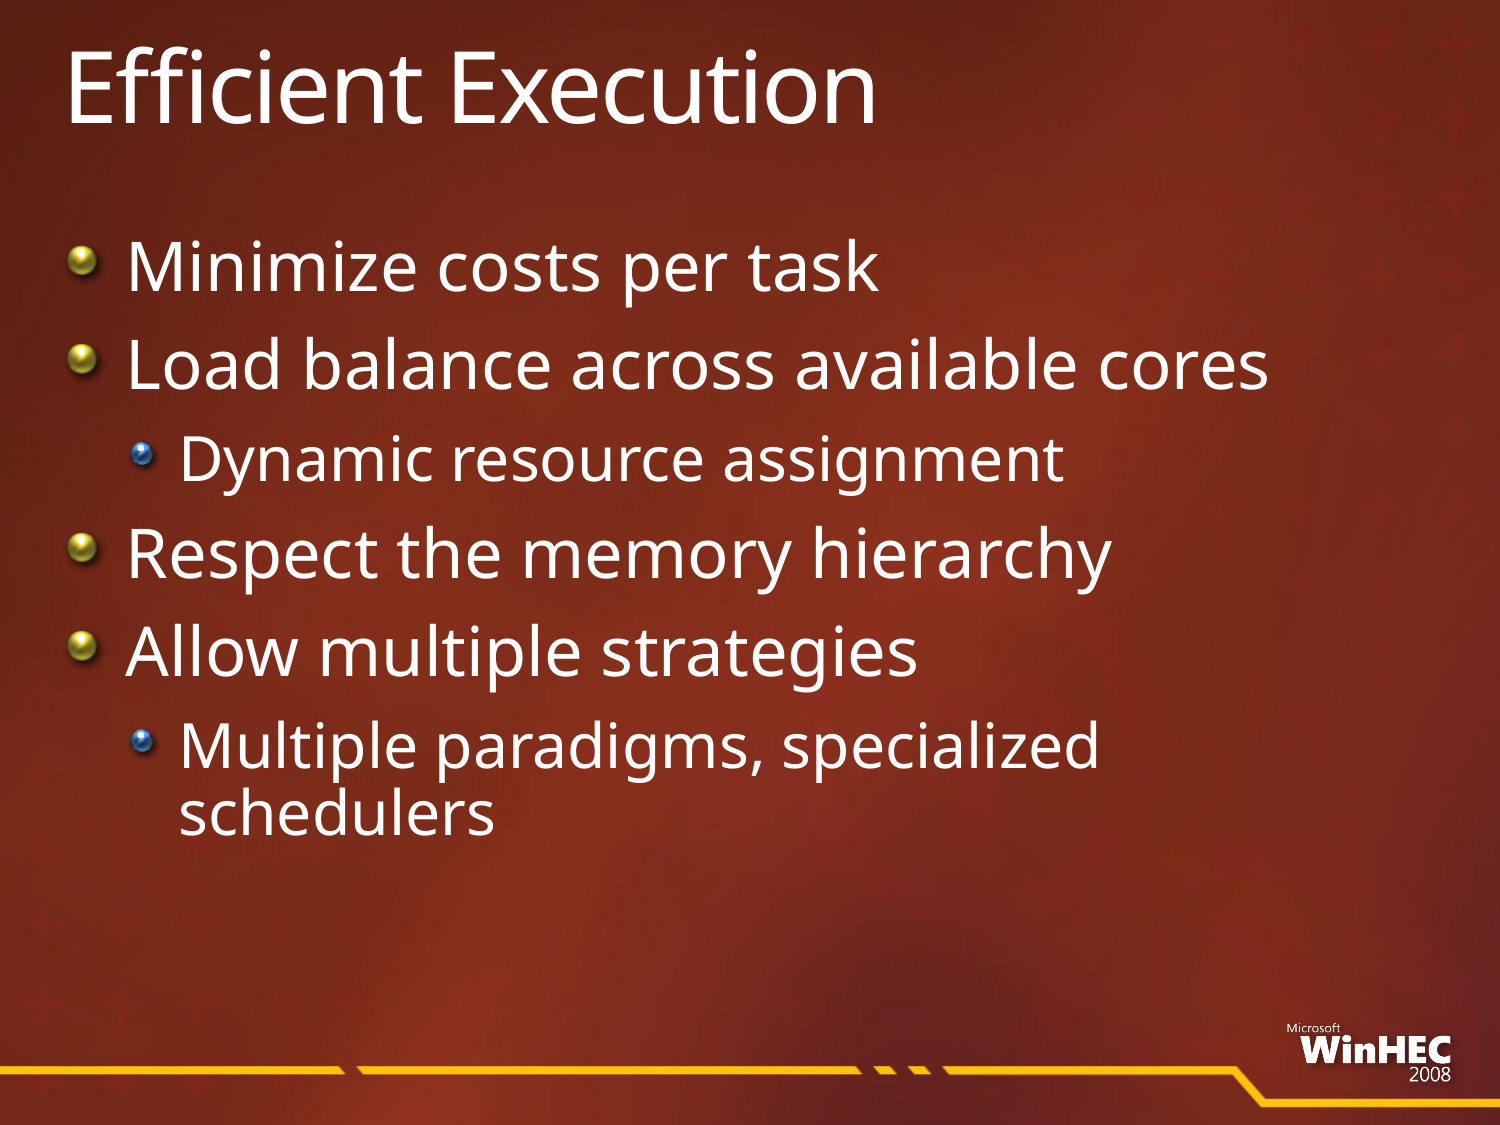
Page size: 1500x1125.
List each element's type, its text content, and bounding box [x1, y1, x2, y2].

title Efficient Execution [62, 37, 1438, 147]
list Minimize costs per task Load balance across available cores Dynamic resource assignment Respect the memory hierarchy Allow multiple strategies Multiple paradigms, specialized schedulers [62, 231, 1438, 891]
picture [0, 0, 1500, 1125]
